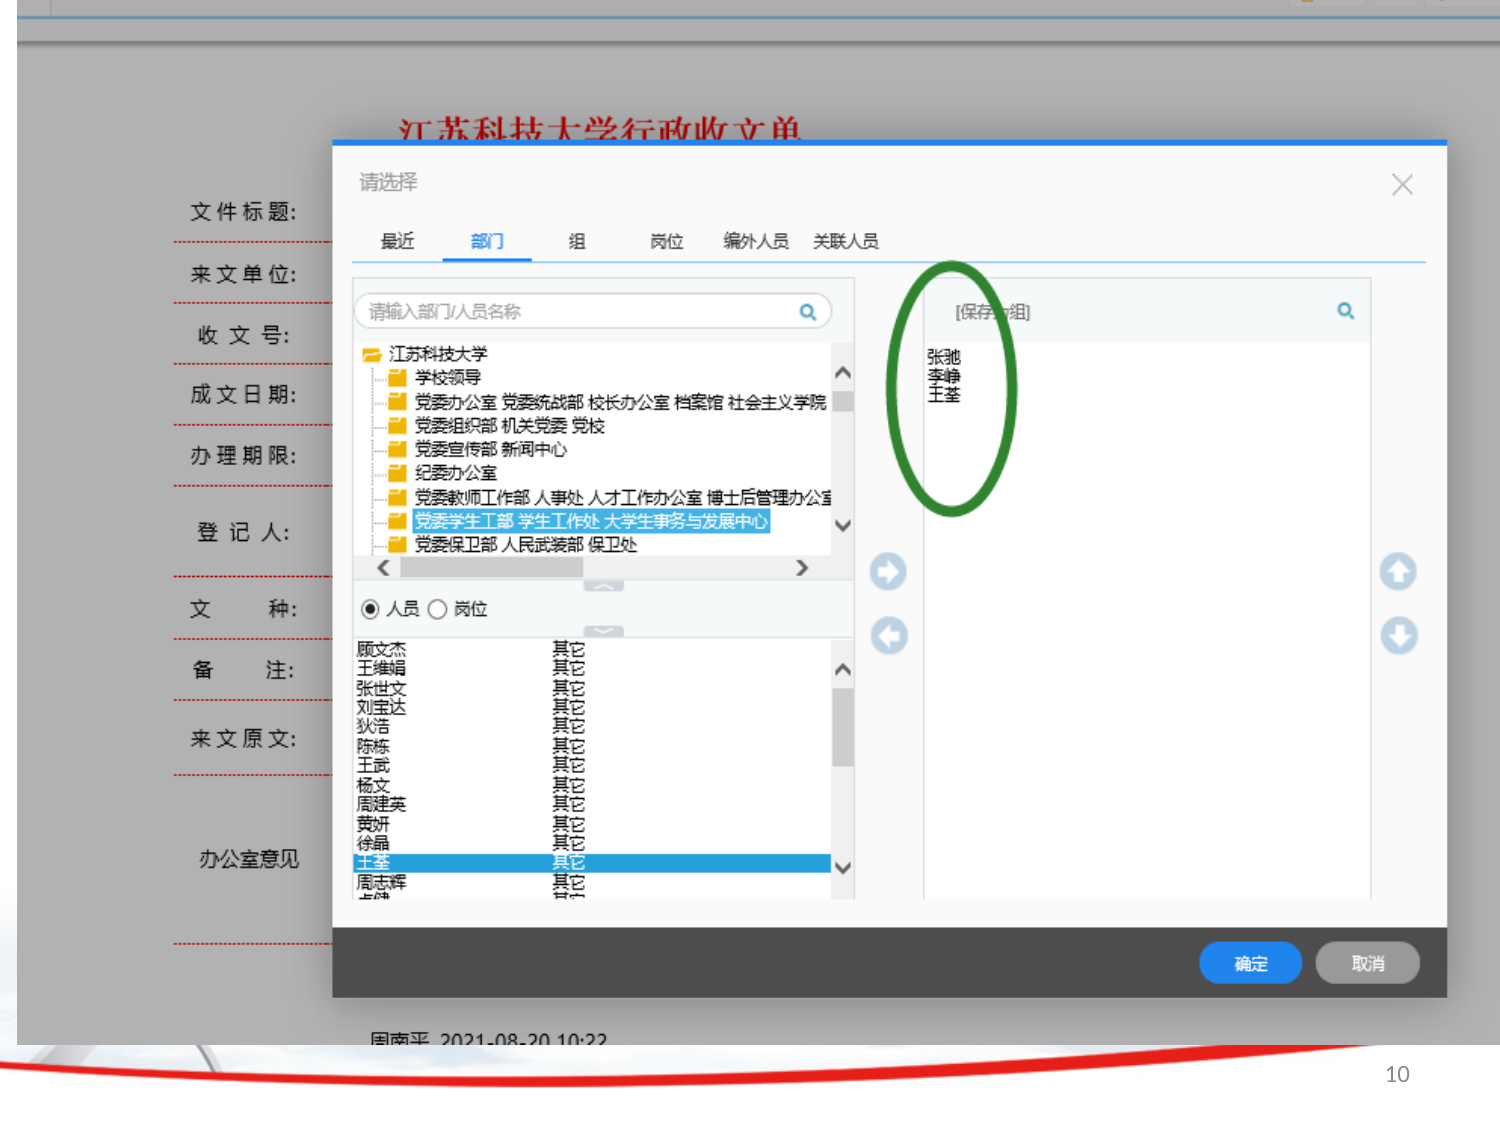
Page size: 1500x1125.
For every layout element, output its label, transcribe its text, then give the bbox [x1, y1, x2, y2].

slide_number 10 [1074, 1053, 1425, 1103]
picture [0, 0, 1500, 1125]
